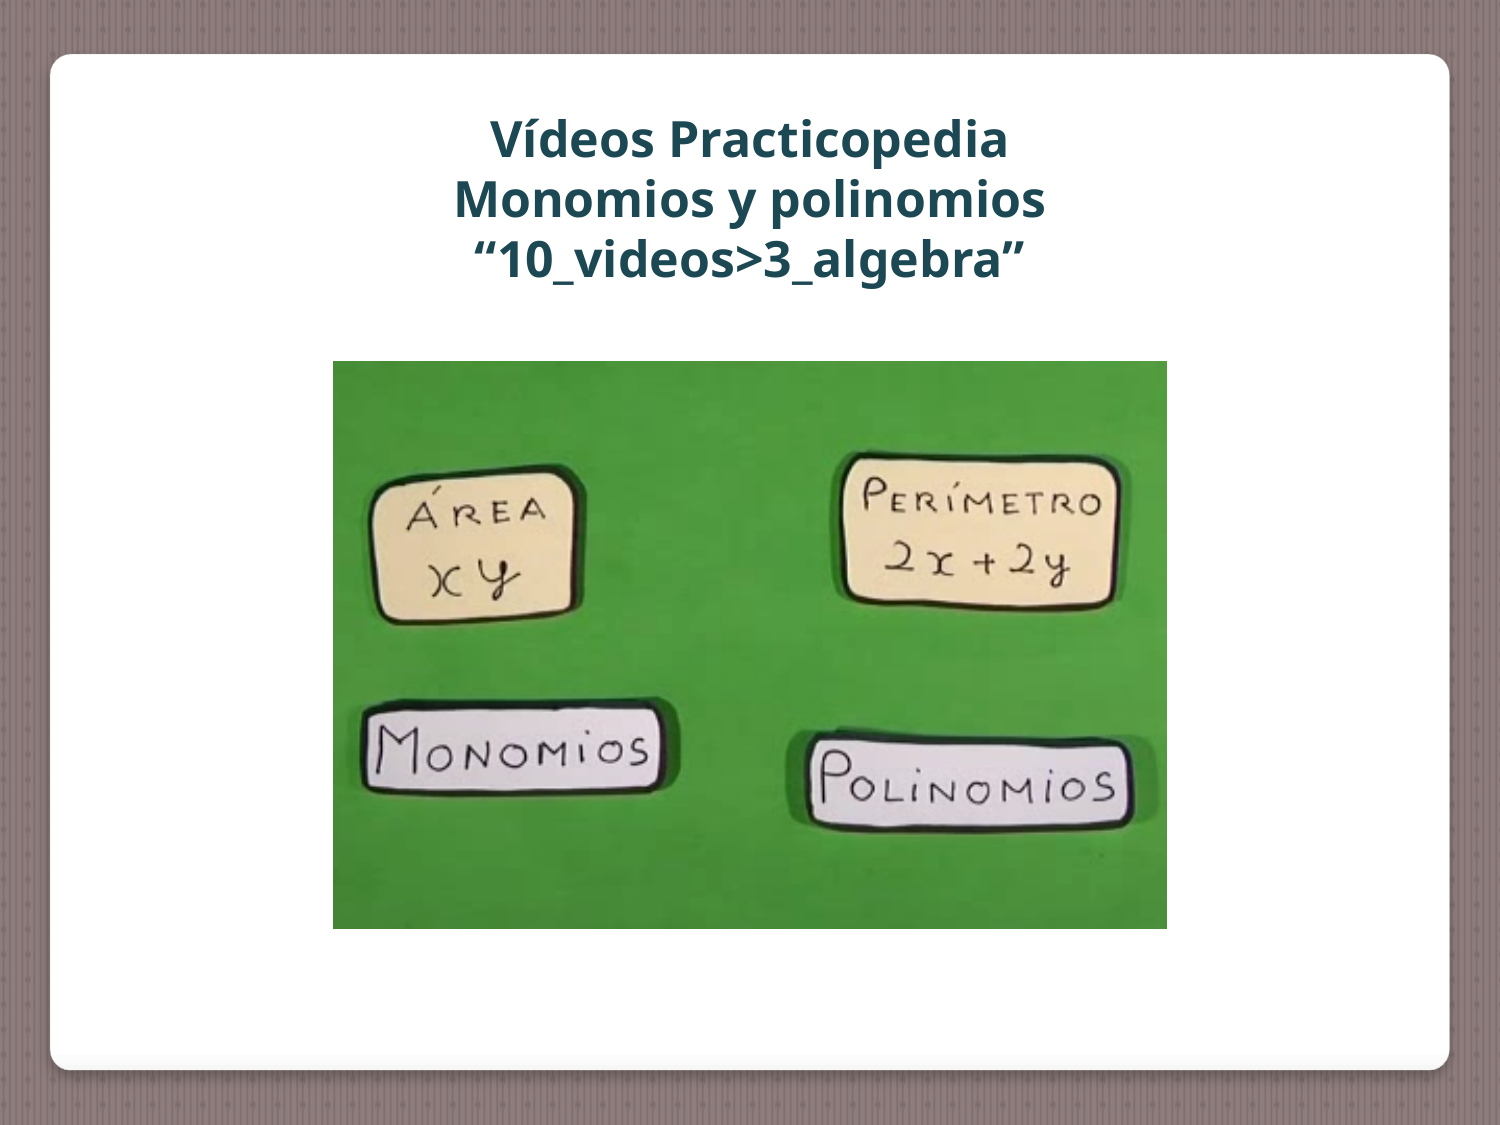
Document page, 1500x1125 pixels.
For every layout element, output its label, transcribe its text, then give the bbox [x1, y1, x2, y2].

picture [333, 361, 1167, 929]
text_box Vídeos Practicopedia Monomios y polinomios “10_videos>3_algebra” [58, 99, 1442, 295]
